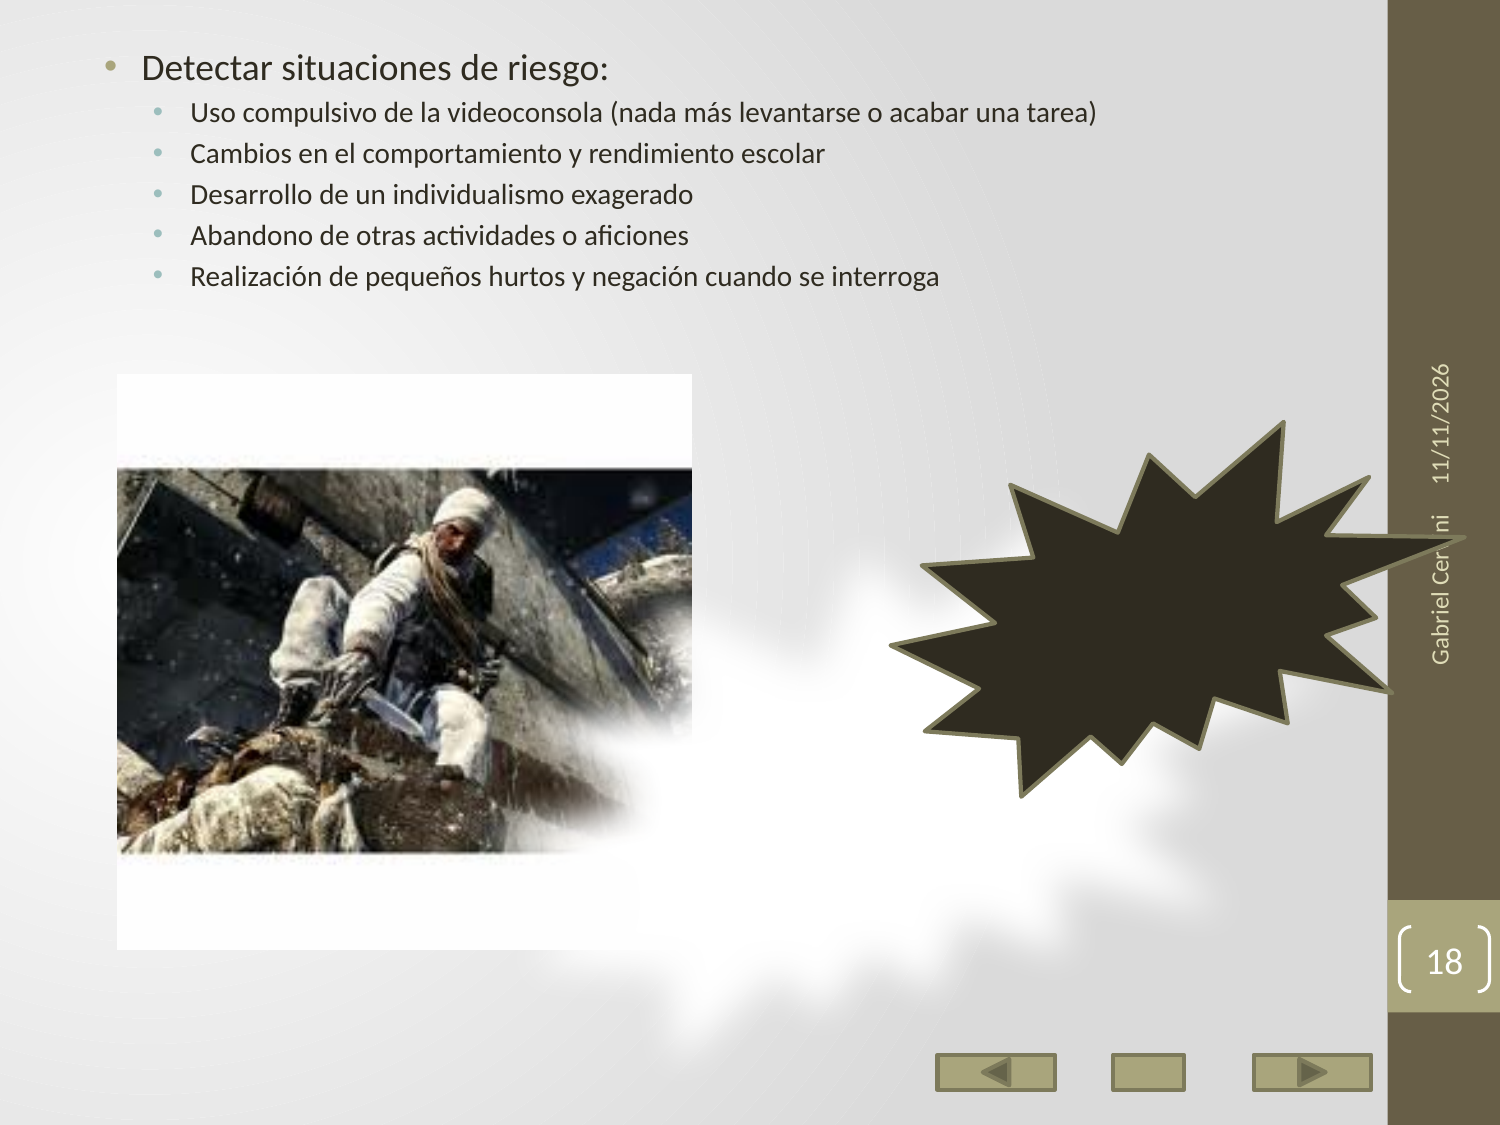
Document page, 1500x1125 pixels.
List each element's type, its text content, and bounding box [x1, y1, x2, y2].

list Detectar situaciones de riesgo: Uso compulsivo de la videoconsola (nada más levantarse o acabar una tarea) Cambios en el comportamiento y rendimiento escolar Desarrollo de un individualismo exagerado Abandono de otras actividades o aficiones Realización de pequeños hurtos y negación cuando se interroga [70, 35, 1421, 778]
slide_number 18 [1397, 925, 1492, 994]
text_box [888, 419, 1467, 799]
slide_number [1408, 100, 1469, 500]
text_box [1252, 1053, 1373, 1092]
text_box [935, 1053, 1057, 1092]
picture [116, 374, 692, 950]
text_box [1111, 1053, 1186, 1092]
footer Gabriel Cervini [1408, 500, 1469, 889]
